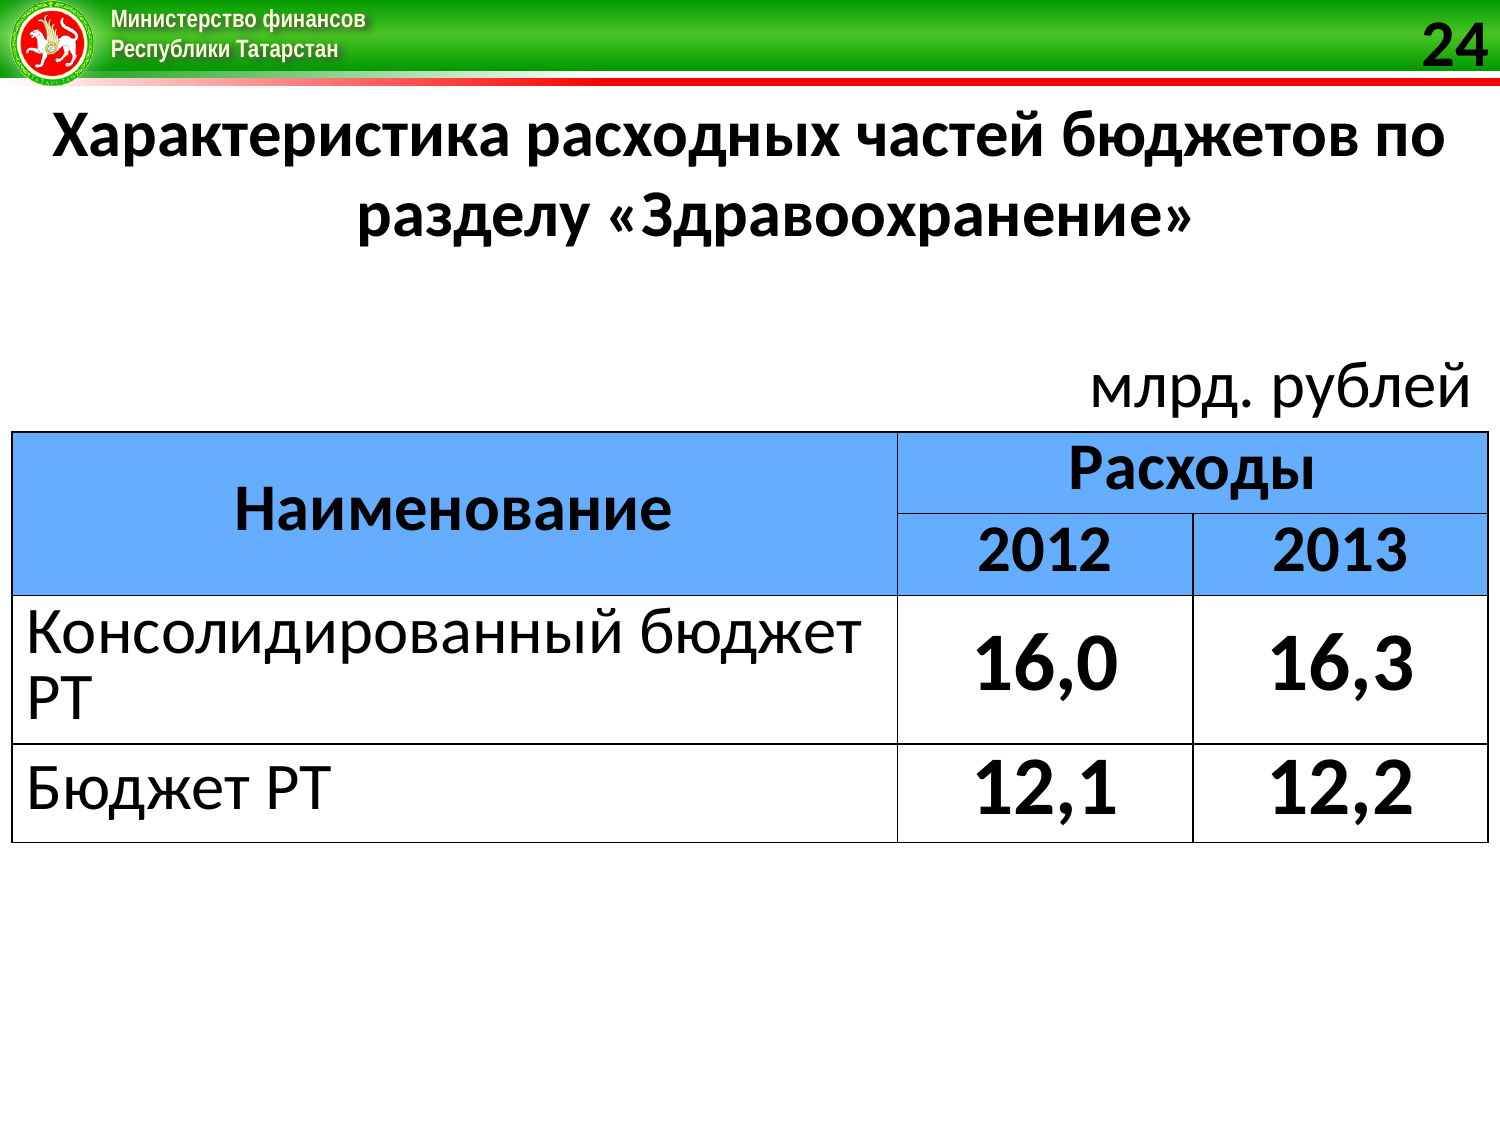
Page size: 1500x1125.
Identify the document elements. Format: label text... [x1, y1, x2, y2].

table_cell 2013 [1194, 514, 1487, 595]
list Характеристика расходных частей бюджетов по разделу «Здравоохранение» [0, 82, 1500, 256]
table_cell 2012 [898, 514, 1192, 595]
text_box 24 [1411, 0, 1500, 80]
table_cell Бюджет РТ [13, 745, 897, 842]
table_cell 16,0 [898, 596, 1192, 743]
table_cell 16,3 [1194, 596, 1487, 743]
table_cell Расходы [898, 433, 1487, 513]
table_header млрд. рублей [12, 350, 1488, 431]
table_cell 12,2 [1194, 745, 1487, 842]
table_cell Наименование [13, 433, 897, 595]
table_cell 12,1 [898, 745, 1192, 842]
table_cell Консолидированный бюджет РТ [13, 596, 897, 743]
picture [10, 0, 94, 82]
